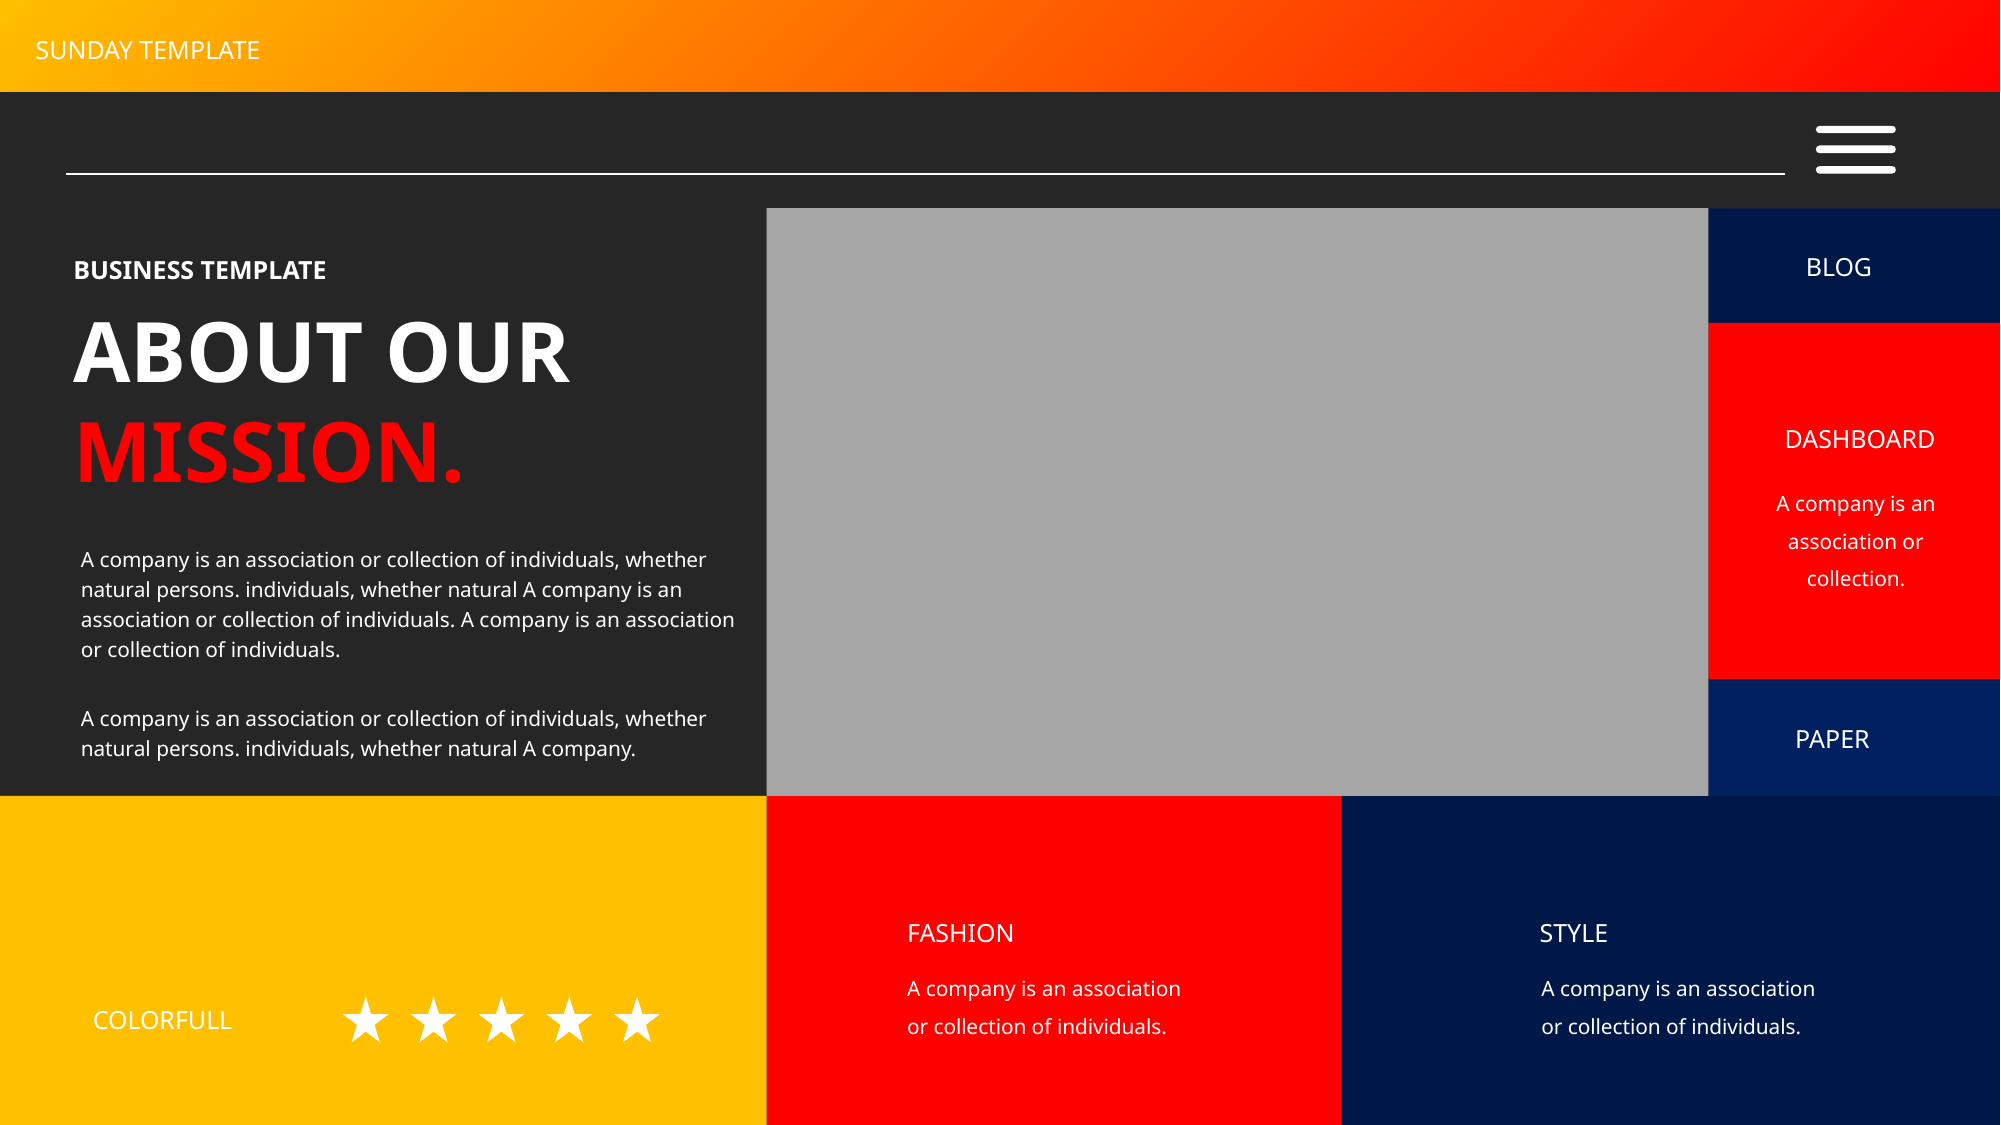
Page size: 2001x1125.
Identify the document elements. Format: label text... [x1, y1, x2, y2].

picture [766, 208, 1709, 796]
text_box PAPER [1780, 716, 1932, 762]
text_box A company is an association or collection. [1726, 470, 1985, 559]
text_box DASHBOARD [1730, 416, 1990, 462]
text_box [1815, 125, 1896, 134]
text_box ABOUT OUR MISSION. [58, 292, 745, 507]
text_box BLOG [1790, 244, 1922, 290]
text_box FASHION [892, 910, 1087, 956]
text_box A company is an association or collection of individuals, whether natural persons. individuals, whether natural A company is an association or collection of individuals. A company is an association or collection of individuals. [65, 534, 761, 622]
text_box STYLE [1524, 910, 1665, 956]
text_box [77, 996, 661, 1043]
text_box A company is an association or collection of individuals. [1526, 956, 1856, 1044]
text_box SUNDAY TEMPLATE [20, 26, 402, 73]
text_box [1815, 166, 1896, 174]
text_box A company is an association or collection of individuals, whether natural persons. individuals, whether natural A company. [65, 693, 761, 781]
text_box [1815, 145, 1896, 154]
text_box [1713, 679, 2000, 796]
text_box A company is an association or collection of individuals. [892, 956, 1221, 1044]
text_box [1713, 322, 2000, 679]
text_box BUSINESS TEMPLATE [58, 246, 478, 292]
text_box [1710, 208, 2000, 322]
